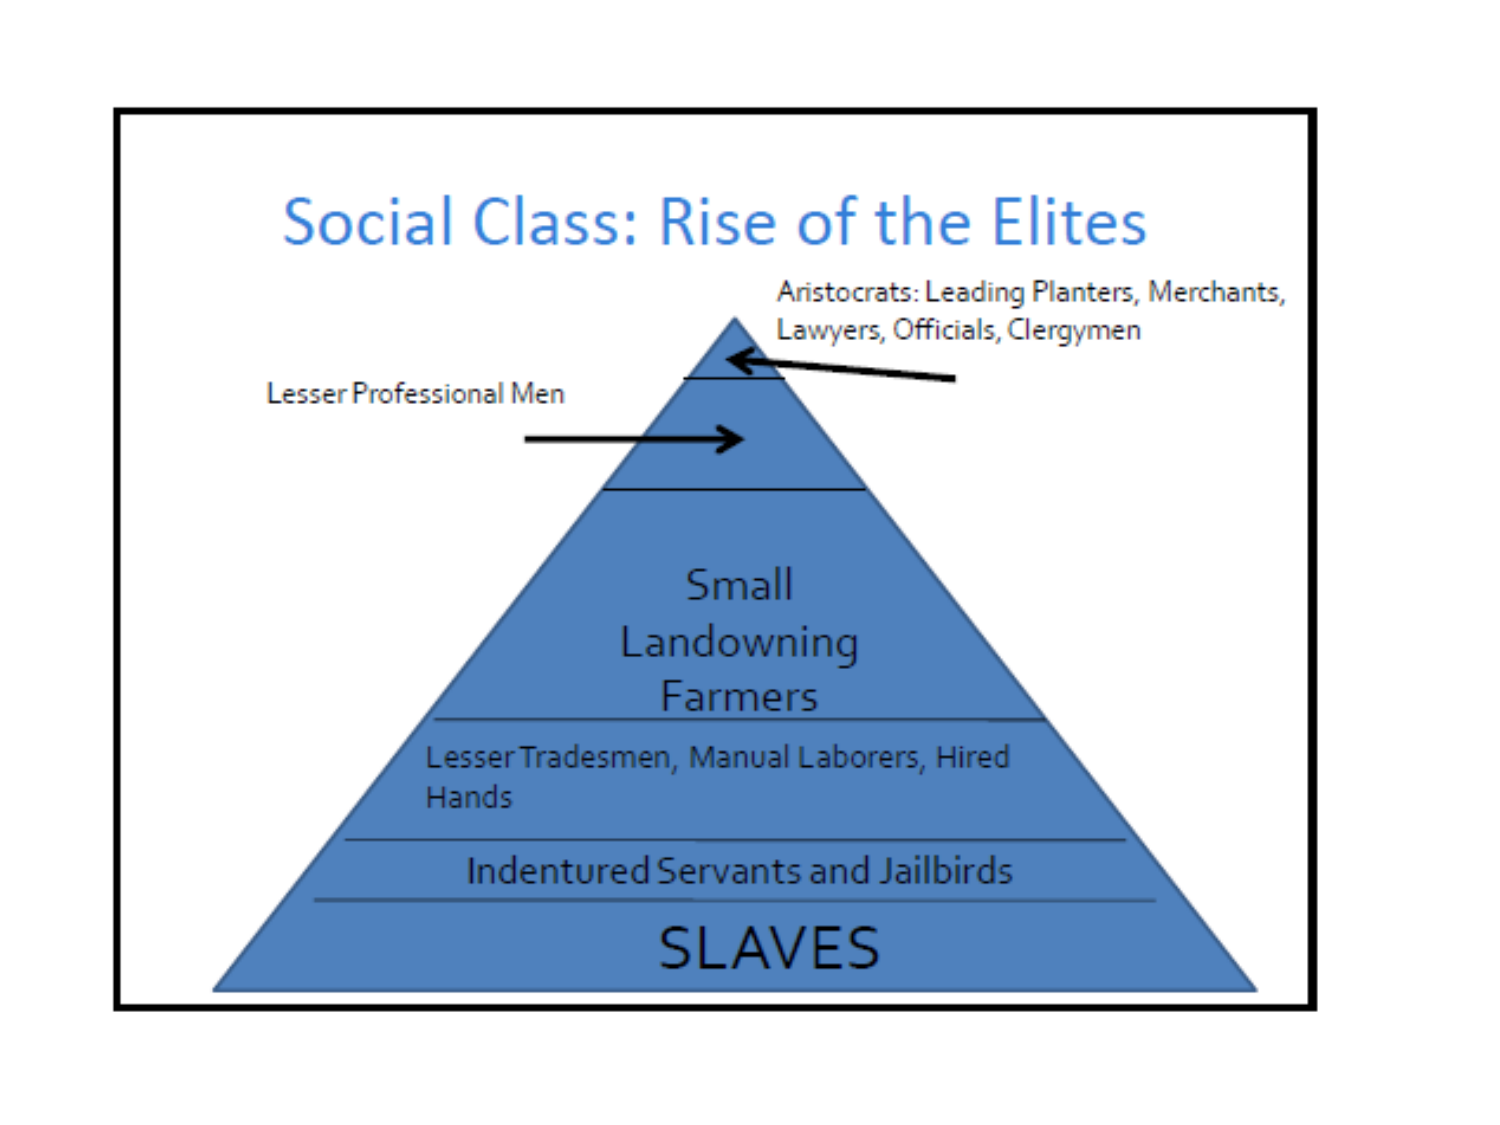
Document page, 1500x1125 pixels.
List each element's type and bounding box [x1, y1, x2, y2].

picture [62, 49, 1396, 1109]
